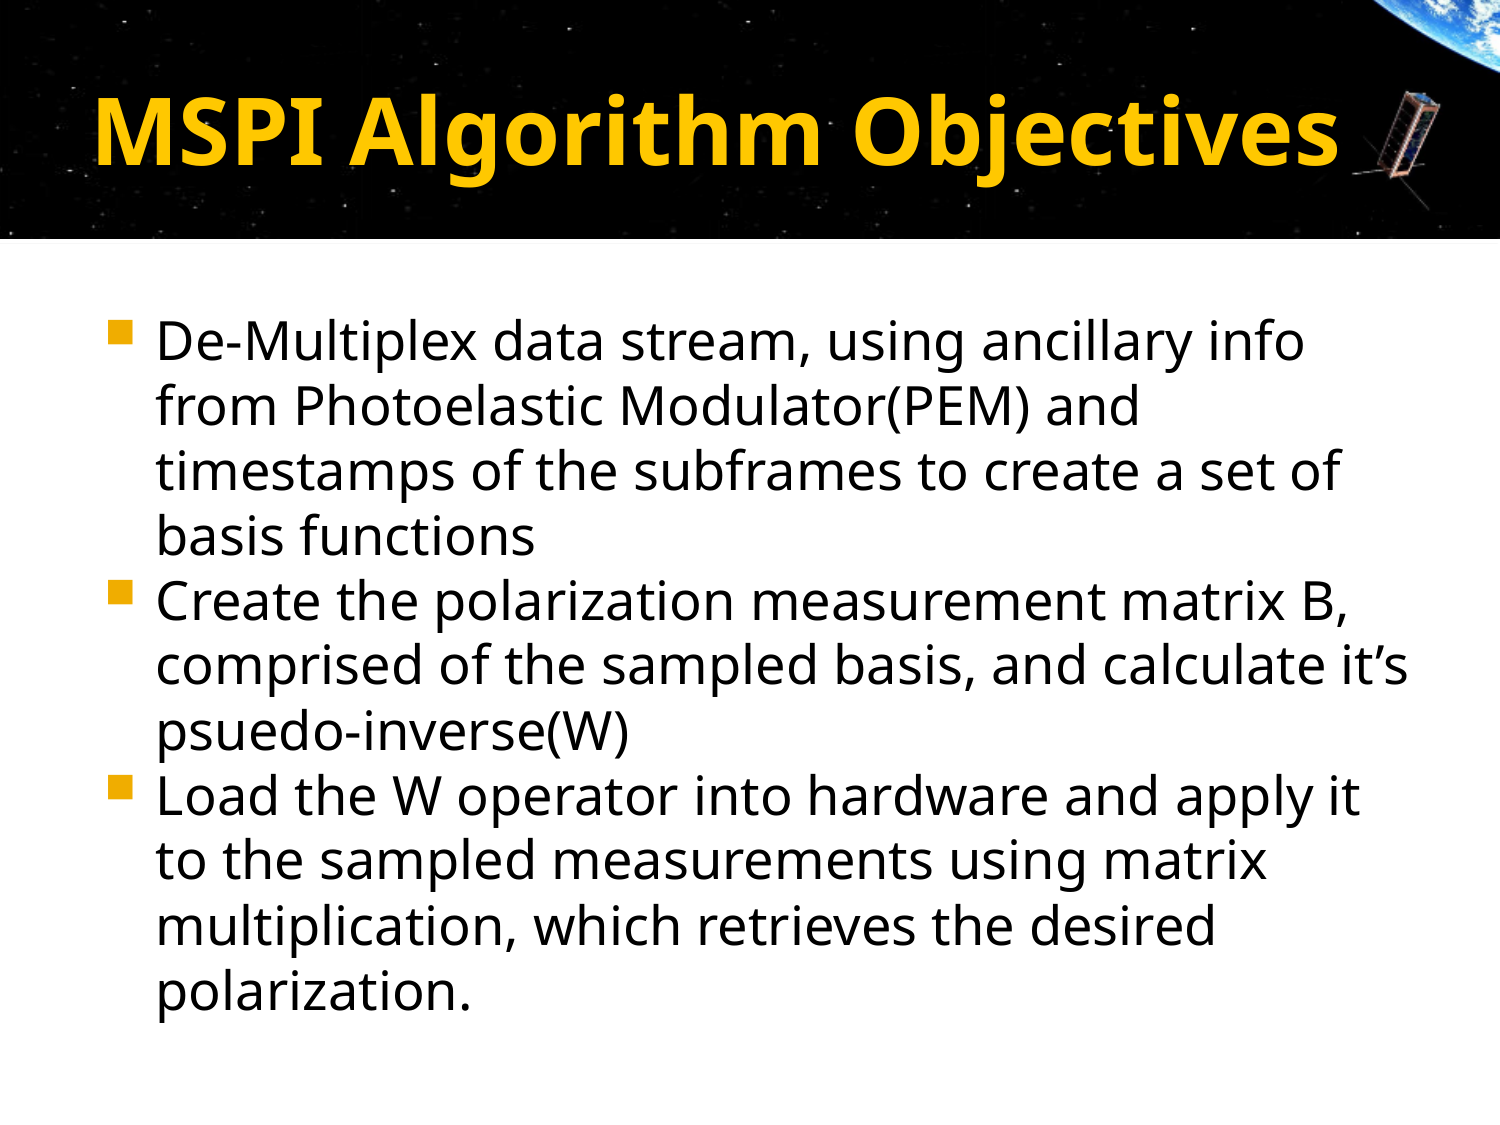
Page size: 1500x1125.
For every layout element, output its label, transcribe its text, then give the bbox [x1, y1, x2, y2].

title MSPI Algorithm Objectives [75, 25, 1425, 231]
list De-Multiplex data stream, using ancillary info from Photoelastic Modulator(PEM) and timestamps of the subframes to create a set of basis functions Create the polarization measurement matrix B, comprised of the sampled basis, and calculate it’s psuedo-inverse(W) Load the W operator into hardware and apply it to the sampled measurements using matrix multiplication, which retrieves the desired polarization. [74, 290, 1426, 1051]
picture [0, 0, 1500, 239]
